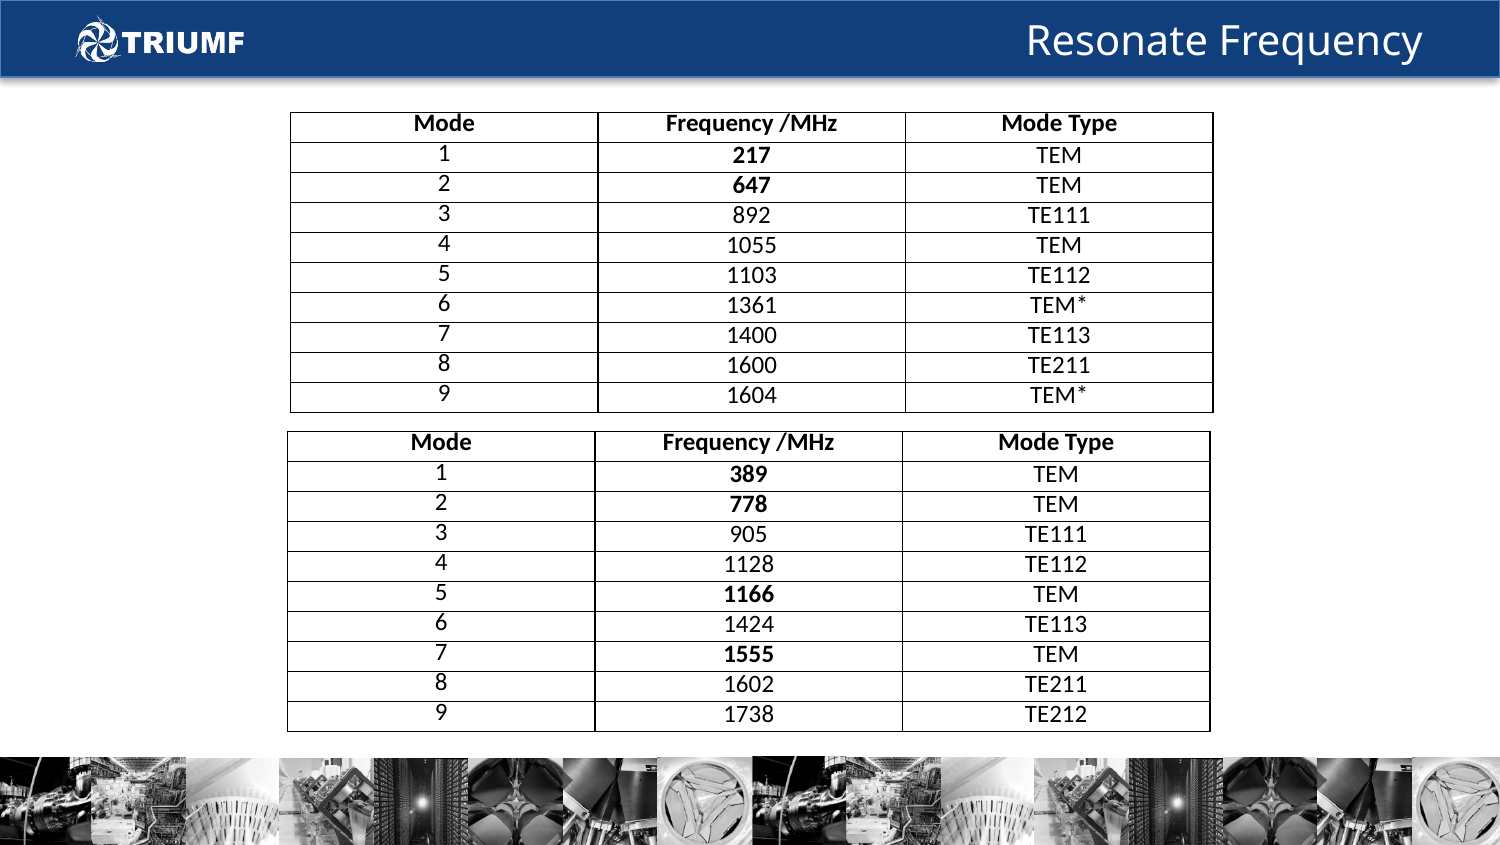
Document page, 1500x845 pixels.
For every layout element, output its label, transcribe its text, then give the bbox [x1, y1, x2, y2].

table_cell TEM [903, 492, 1209, 521]
title Resonate Frequency [434, 0, 1438, 78]
table_cell 1128 [596, 552, 902, 581]
table_cell 2 [291, 173, 597, 202]
table_cell 1424 [596, 612, 902, 641]
table_cell 1055 [599, 233, 905, 262]
table_cell TE211 [903, 672, 1209, 701]
table_cell 8 [291, 353, 597, 382]
table_cell TE111 [906, 203, 1212, 232]
table_cell 1604 [599, 383, 905, 412]
table_header Mode [291, 113, 597, 142]
table_cell 1600 [599, 353, 905, 382]
table_header Mode Type [903, 432, 1209, 461]
table_cell 5 [288, 582, 594, 611]
table_cell TEM [903, 582, 1209, 611]
table_cell 1738 [596, 702, 902, 731]
table_cell 4 [288, 552, 594, 581]
table_cell TE212 [903, 702, 1209, 731]
table_cell 217 [599, 143, 905, 172]
table_cell 9 [291, 383, 597, 412]
table_cell TEM [906, 173, 1212, 202]
table_cell 3 [291, 203, 597, 232]
table_header Frequency /MHz [596, 432, 902, 461]
table_header Mode Type [906, 113, 1212, 142]
table_cell TEM [903, 642, 1209, 671]
table_cell TEM* [906, 383, 1212, 412]
table_cell 7 [291, 323, 597, 352]
table_cell 5 [291, 263, 597, 292]
table_cell 778 [596, 492, 902, 521]
table_cell TEM [903, 462, 1209, 491]
table_cell 6 [288, 612, 594, 641]
table_cell 7 [288, 642, 594, 671]
table_cell 1400 [599, 323, 905, 352]
table_header Mode [288, 432, 594, 461]
table_cell 1166 [596, 582, 902, 611]
table_cell TE211 [906, 353, 1212, 382]
table_cell TEM [906, 143, 1212, 172]
table_cell TE113 [903, 612, 1209, 641]
table_cell 647 [599, 173, 905, 202]
table_cell 6 [291, 293, 597, 322]
table_cell 892 [599, 203, 905, 232]
table_cell TEM [906, 233, 1212, 262]
table_cell 9 [288, 702, 594, 731]
table_cell 1361 [599, 293, 905, 322]
table_cell TE113 [906, 323, 1212, 352]
table_header Frequency /MHz [599, 113, 905, 142]
table_cell 1103 [599, 263, 905, 292]
table_cell 389 [596, 462, 902, 491]
table_cell 3 [288, 522, 594, 551]
table_cell TE112 [903, 552, 1209, 581]
table_cell 1 [291, 143, 597, 172]
table_cell 1555 [596, 642, 902, 671]
table_cell 8 [288, 672, 594, 701]
table_cell 4 [291, 233, 597, 262]
picture [0, 756, 1500, 845]
table_cell 2 [288, 492, 594, 521]
table_cell TEM* [906, 293, 1212, 322]
table_cell 905 [596, 522, 902, 551]
table_cell TE112 [906, 263, 1212, 292]
table_cell TE111 [903, 522, 1209, 551]
table_cell 1602 [596, 672, 902, 701]
table_cell 1 [288, 462, 594, 491]
